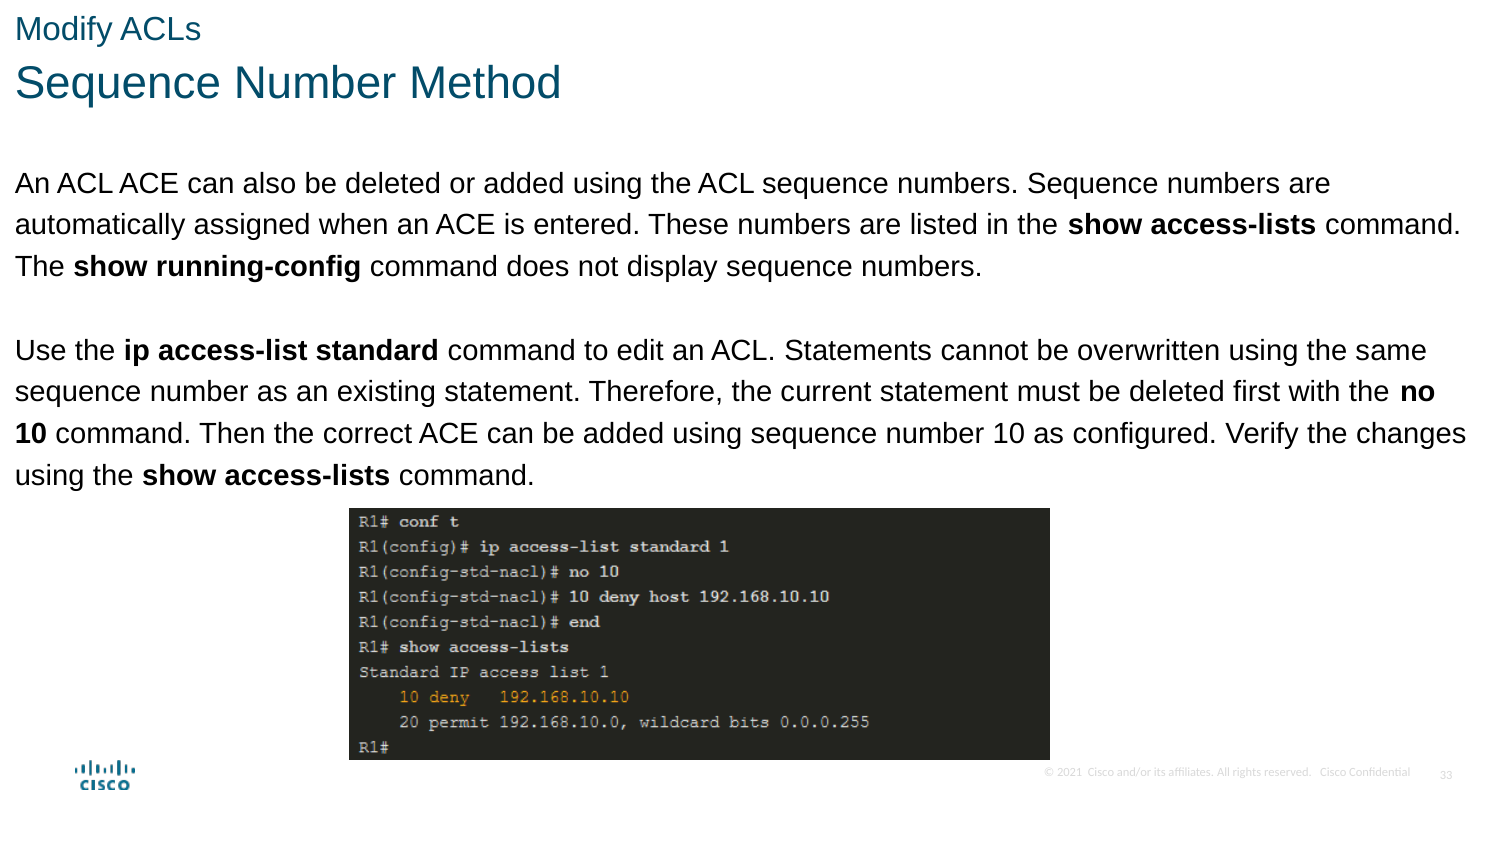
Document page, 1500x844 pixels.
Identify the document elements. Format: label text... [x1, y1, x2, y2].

picture [75, 759, 135, 790]
list Sequence Number Method [0, 45, 1500, 195]
picture [349, 508, 1050, 760]
text_box An ACL ACE can also be deleted or added using the ACL sequence numbers. Sequence numbers are automatically assigned when an ACE is entered. These numbers are listed in the show access-lists command. The show running-config command does not display sequence numbers. Use the ip access-list standard command to edit an ACL. Statements cannot be overwritten using the same sequence number as an existing statement. Therefore, the current statement must be deleted first with the no 10 command. Then the correct ACE can be added using sequence number 10 as configured. Verify the changes using the show access-lists command. [0, 150, 1485, 501]
list Modify ACLs [0, 0, 1500, 45]
slide_number 33 [1425, 759, 1500, 797]
